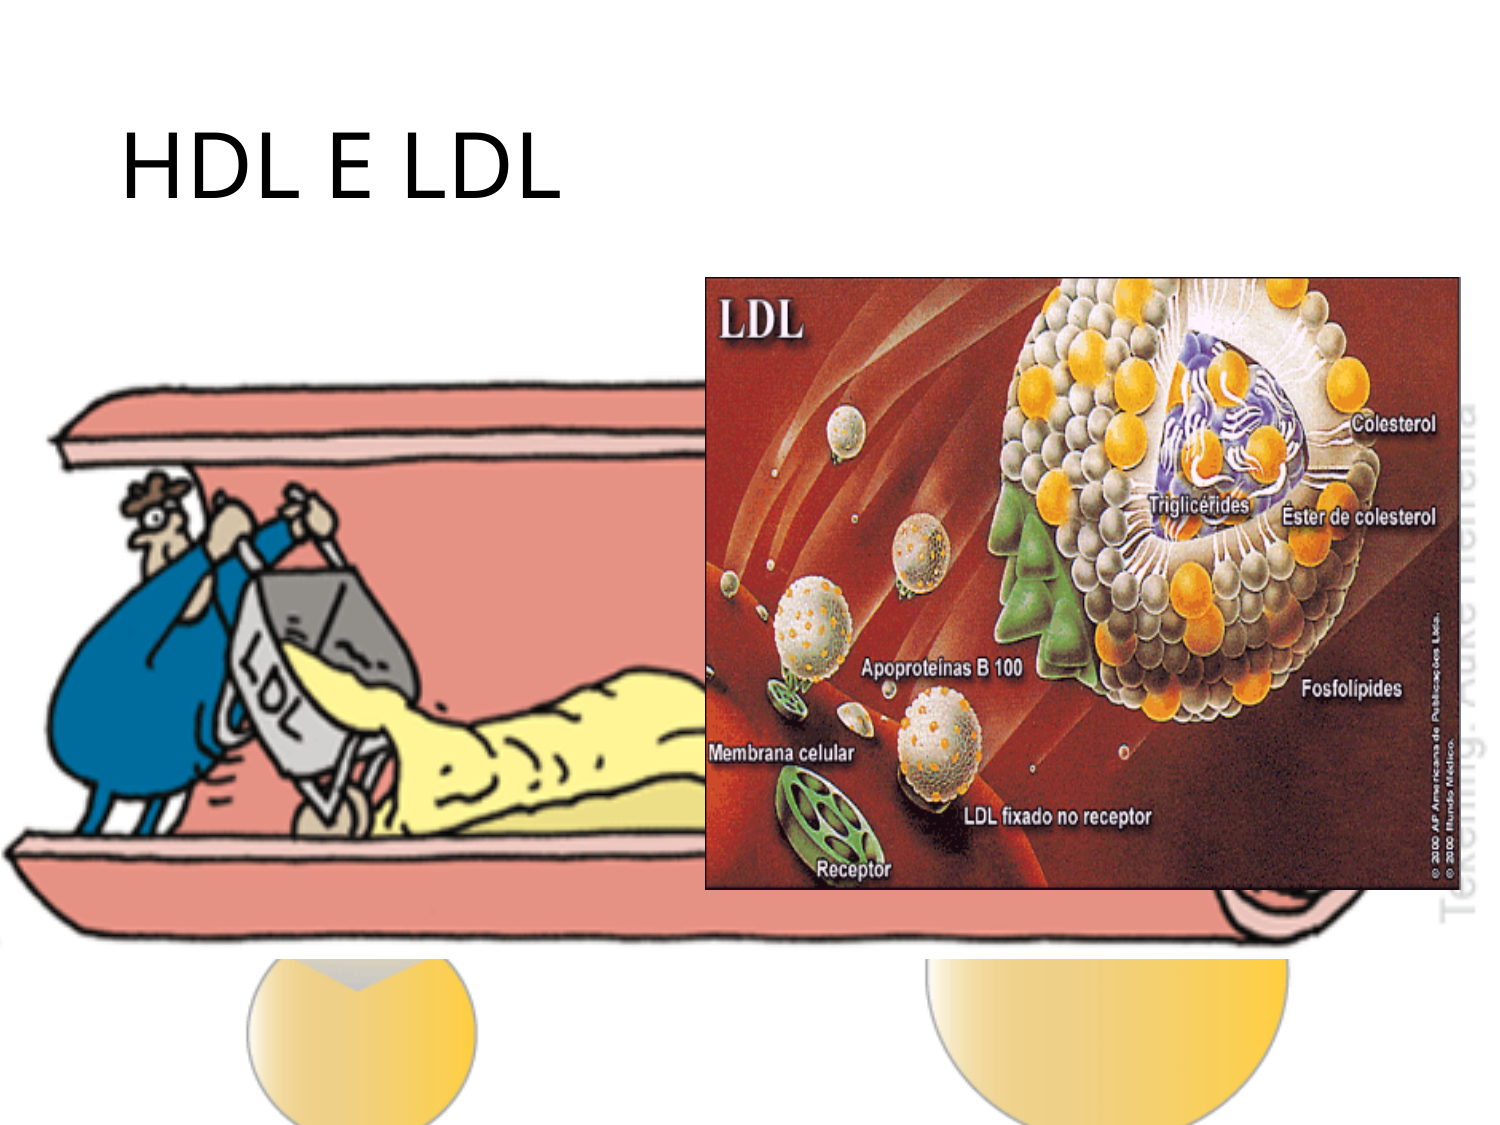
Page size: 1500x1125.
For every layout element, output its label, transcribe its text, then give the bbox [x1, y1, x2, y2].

title HDL E LDL [103, 59, 1397, 278]
picture [0, 277, 1500, 960]
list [31, 960, 1418, 1125]
